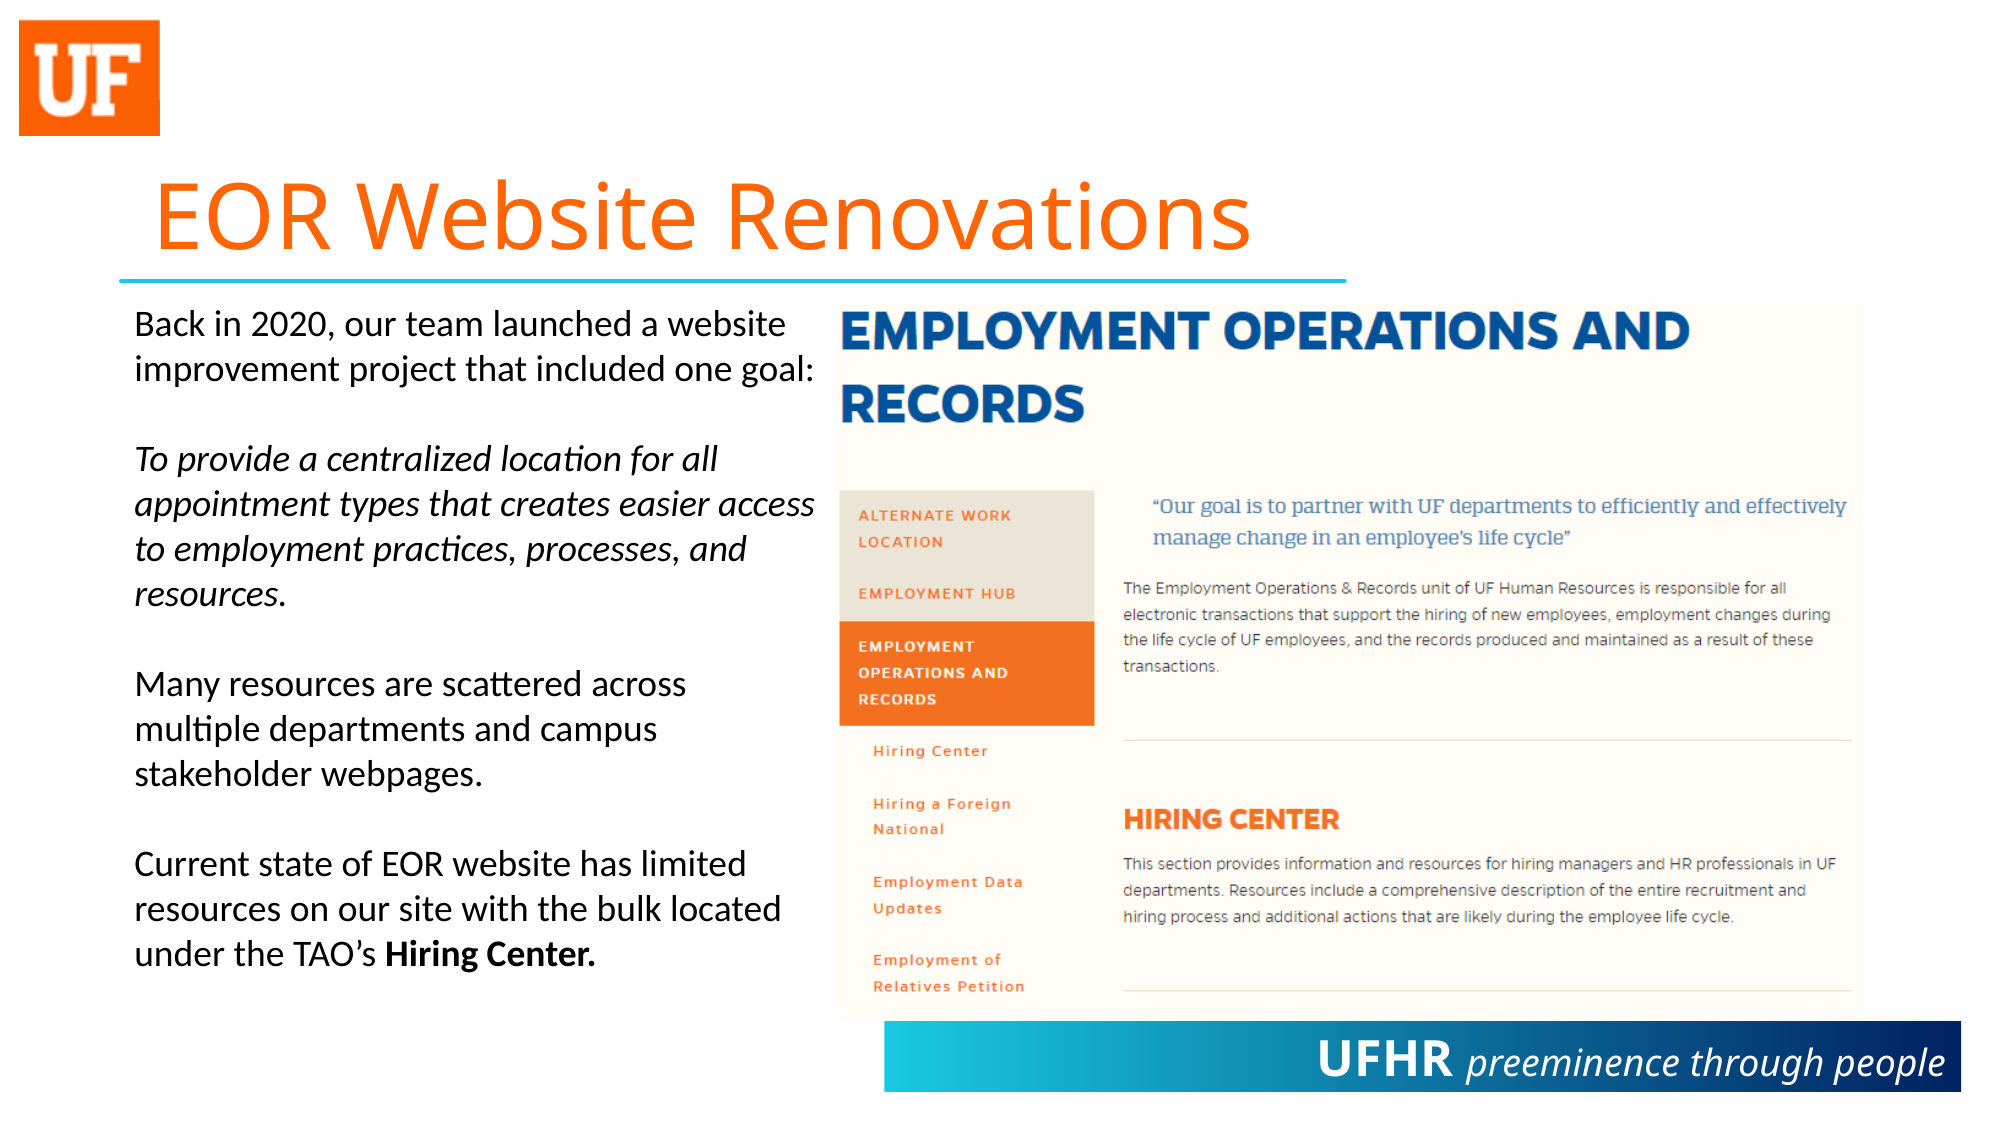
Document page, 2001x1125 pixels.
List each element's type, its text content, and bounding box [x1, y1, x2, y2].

text_box Back in 2020, our team launched a website improvement project that included one goal: To provide a centralized location for all appointment types that creates easier access to employment practices, processes, and resources. Many resources are scattered across multiple departments and campus stakeholder webpages. Current state of EOR website has limited resources on our site with the bulk located under the TAO’s Hiring Center. [119, 291, 837, 982]
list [836, 303, 1863, 1018]
title EOR Website Renovations [137, 59, 1863, 278]
picture [19, 19, 160, 136]
